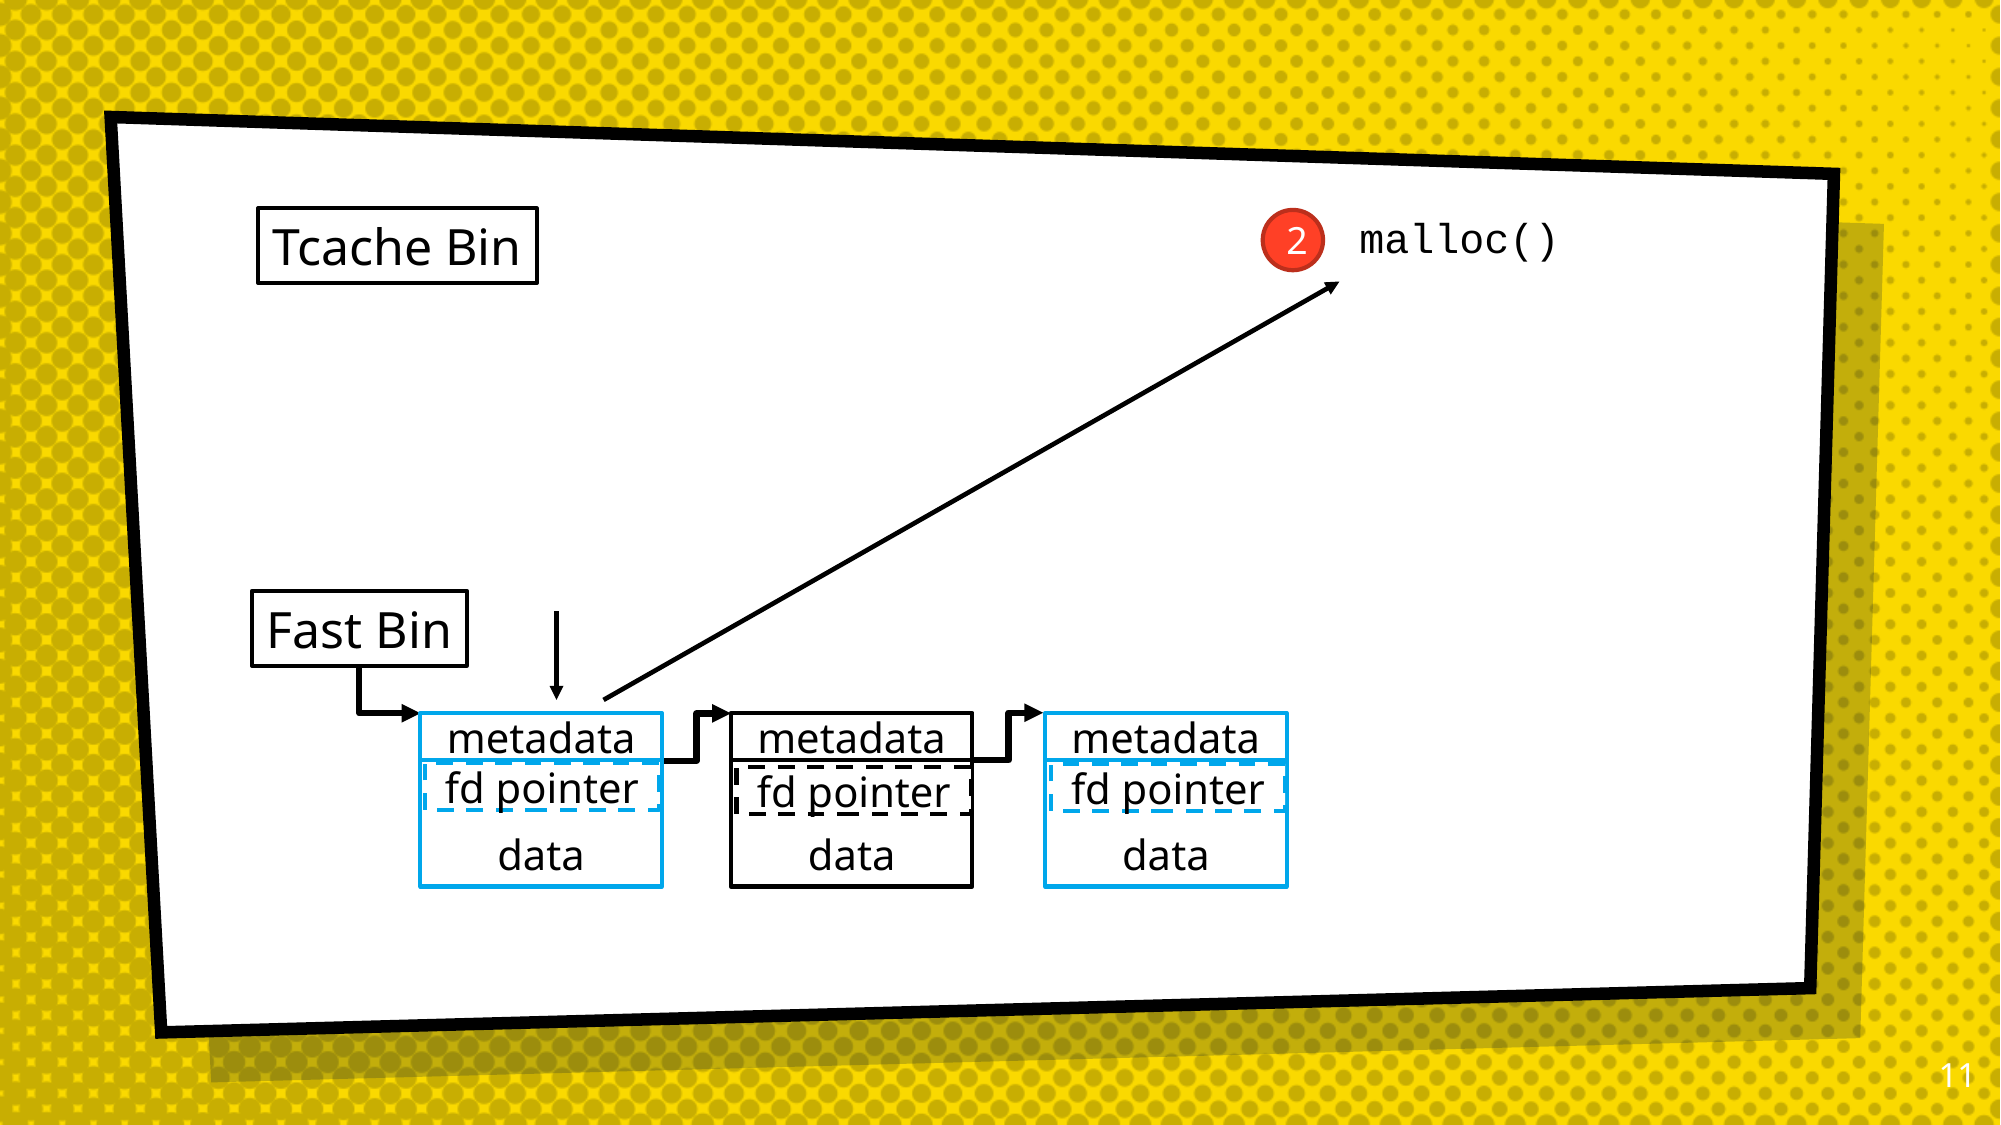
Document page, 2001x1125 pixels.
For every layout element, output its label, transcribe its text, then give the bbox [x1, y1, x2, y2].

text_box 2 [1260, 207, 1326, 273]
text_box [664, 713, 728, 762]
slide_number 10 [1871, 1038, 1992, 1125]
text_box Tcache Bin [256, 206, 539, 285]
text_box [420, 712, 663, 887]
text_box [973, 712, 1043, 761]
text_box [603, 281, 1340, 701]
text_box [366, 658, 414, 721]
text_box malloc() [1342, 196, 1751, 279]
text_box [1044, 712, 1287, 887]
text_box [730, 712, 973, 887]
text_box Fast Bin [250, 589, 469, 668]
